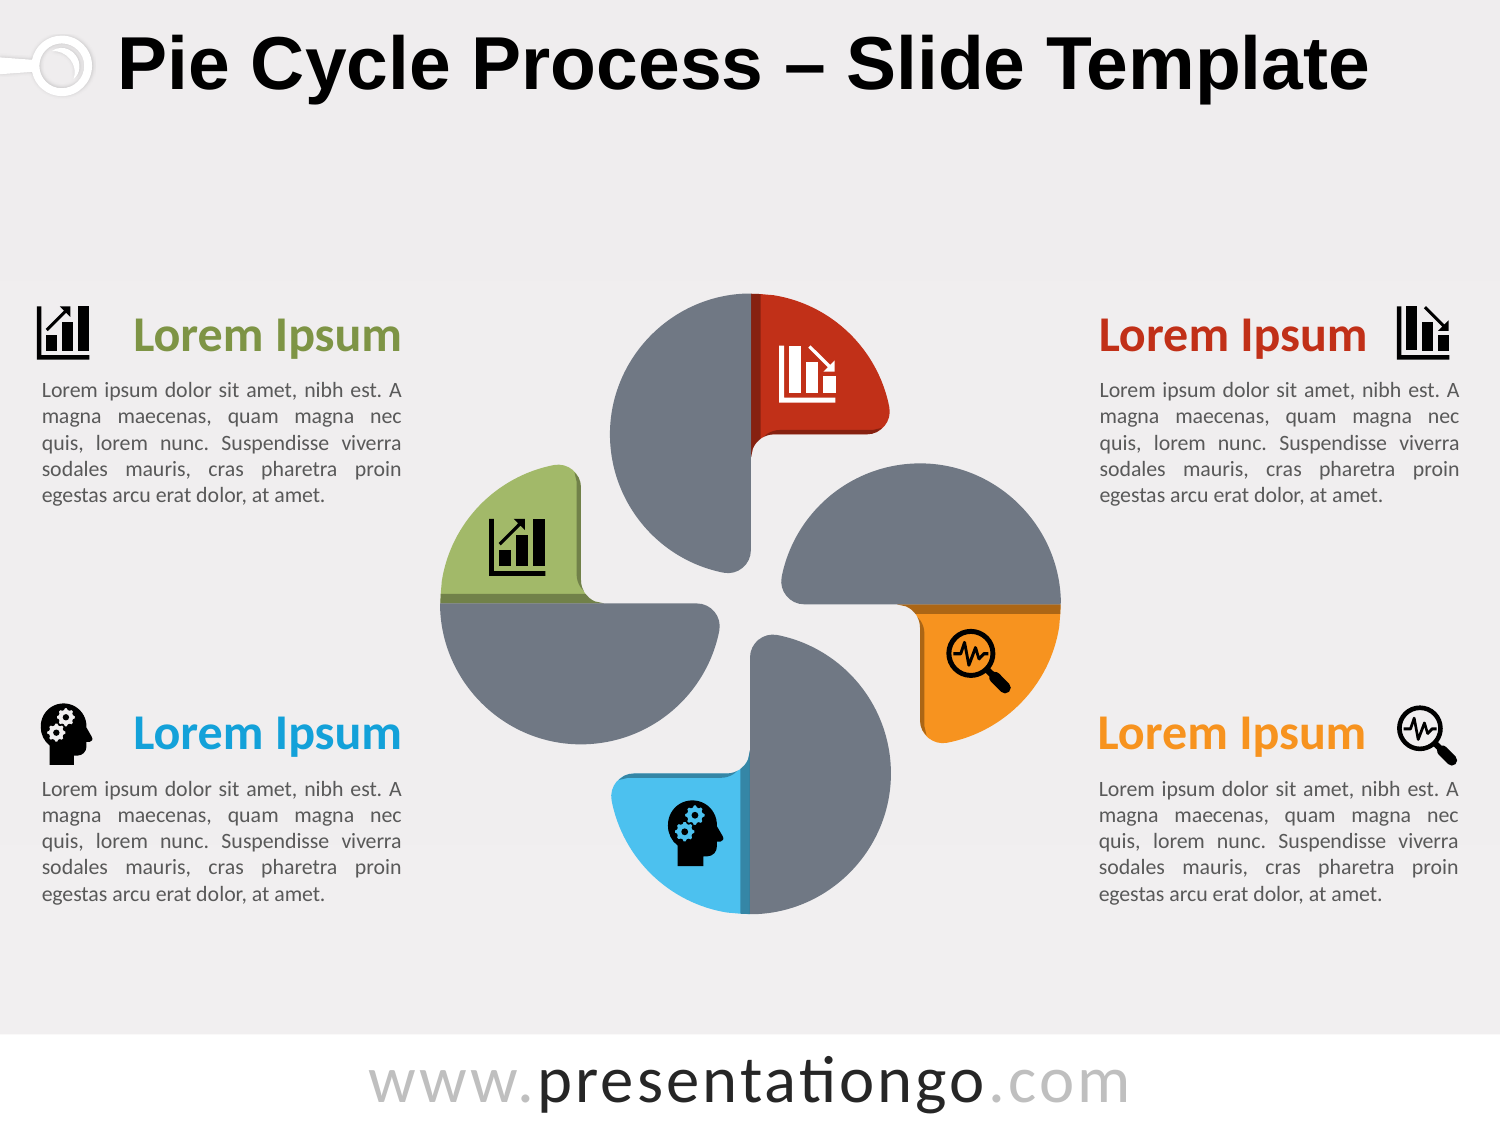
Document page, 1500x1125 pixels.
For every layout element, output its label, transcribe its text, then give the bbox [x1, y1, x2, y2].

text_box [40, 691, 403, 915]
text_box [1386, 296, 1460, 370]
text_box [26, 296, 100, 370]
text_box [656, 795, 735, 874]
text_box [1097, 691, 1459, 915]
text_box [1098, 293, 1460, 517]
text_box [477, 508, 556, 587]
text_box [440, 293, 1061, 915]
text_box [939, 622, 1019, 701]
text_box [768, 334, 847, 414]
title Pie Cycle Process – Slide Template [103, 17, 1397, 139]
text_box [1391, 699, 1465, 773]
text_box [30, 699, 104, 773]
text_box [40, 293, 403, 517]
